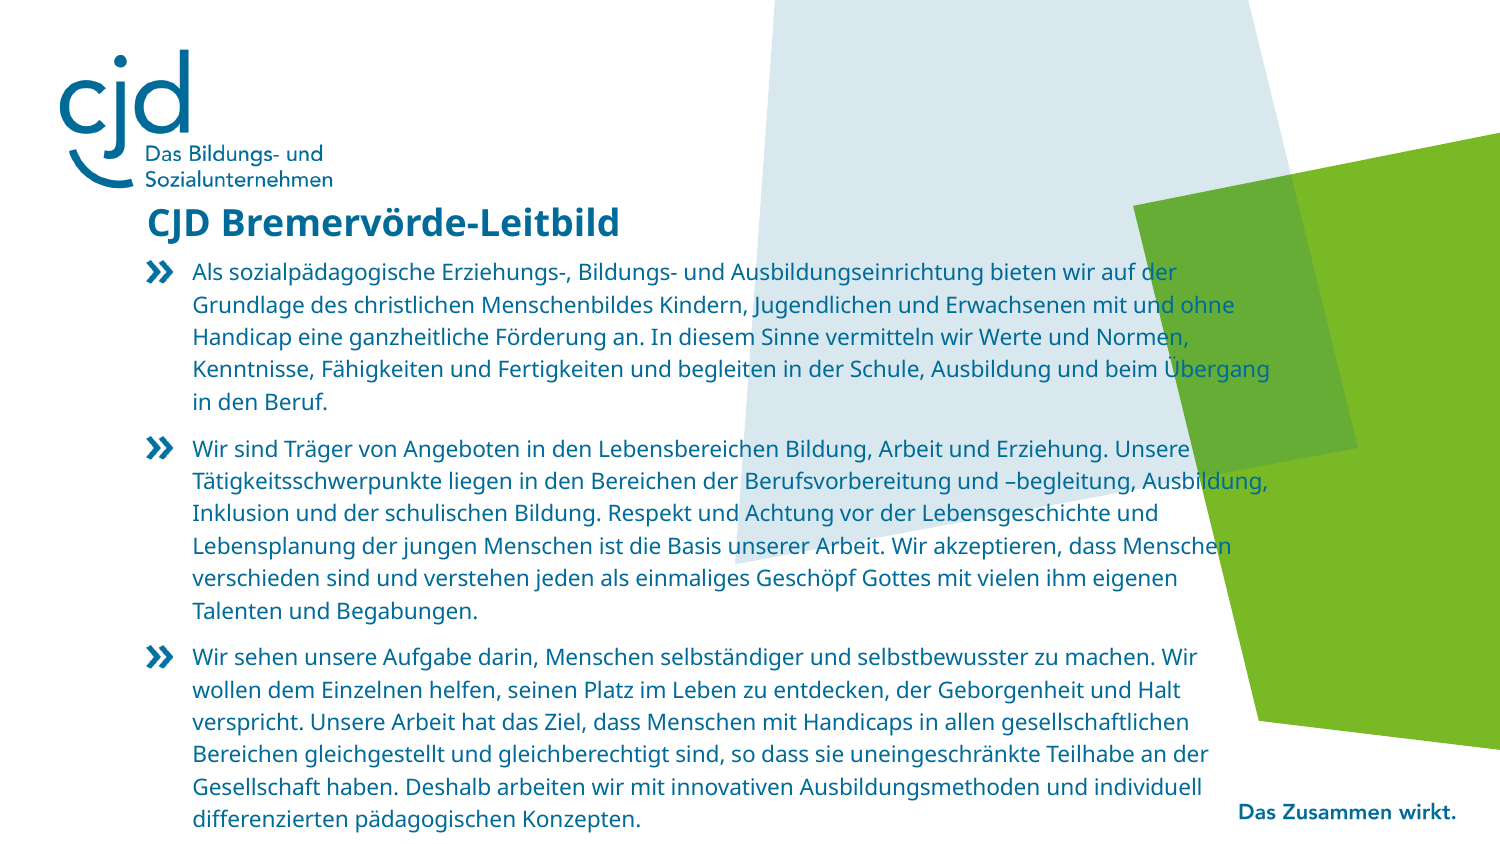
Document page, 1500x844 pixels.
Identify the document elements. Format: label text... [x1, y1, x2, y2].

picture [165, 436, 173, 445]
subtitle Als sozialpädagogische Erziehungs-, Bildungs- und Ausbildungseinrichtung bieten wir auf der Grundlage des christlichen Menschenbildes Kindern, Jugendlichen und Erwachsenen mit und ohne Handicap eine ganzheitliche Förderung an. In diesem Sinne vermitteln wir Werte und Normen, Kenntnisse, Fähigkeiten und Fertigkeiten und begleiten in der Schule, Ausbildung und beim Übergang in den Beruf. Wir sind Träger von Angeboten in den Lebensbereichen Bildung, Arbeit und Erziehung. Unsere Tätigkeitsschwerpunkte liegen in den Bereichen der Berufsvorbereitung und –begleitung, Ausbildung, Inklusion und der schulischen Bildung. Respekt und Achtung vor der Lebensgeschichte und Lebensplanung der jungen Menschen ist die Basis unserer Arbeit. Wir akzeptieren, dass Menschen verschieden sind und verstehen jeden als einmaliges Geschöpf Gottes mit vielen ihm eigenen Talenten und Begabungen. Wir sehen unsere Aufgabe darin, Menschen selbständiger und selbstbewusster zu machen. Wir wollen dem Einzelnen helfen, seinen Platz im Leben zu entdecken, der Geborgenheit und Halt verspricht. Unsere Arbeit hat das Ziel, dass Menschen mit Handicaps in allen gesellschaftlichen Bereichen gleichgestellt und gleichberechtigt sind, so dass sie uneingeschränkte Teilhabe an der Gesellschaft haben. Deshalb arbeiten wir mit innovativen Ausbildungsmethoden und individuell differenzierten pädagogischen Konzepten. [146, 252, 1269, 835]
picture [146, 650, 152, 664]
picture [59, 49, 333, 189]
picture [152, 260, 165, 284]
picture [165, 660, 173, 669]
picture [1214, 778, 1480, 844]
picture [165, 275, 173, 284]
title CJD Bremervörde-Leitbild [146, 193, 1077, 244]
picture [146, 441, 152, 455]
picture [165, 451, 173, 460]
picture [152, 436, 165, 460]
picture [165, 260, 173, 269]
picture [152, 645, 165, 669]
picture [146, 265, 152, 279]
picture [144, 89, 179, 126]
picture [165, 645, 173, 654]
